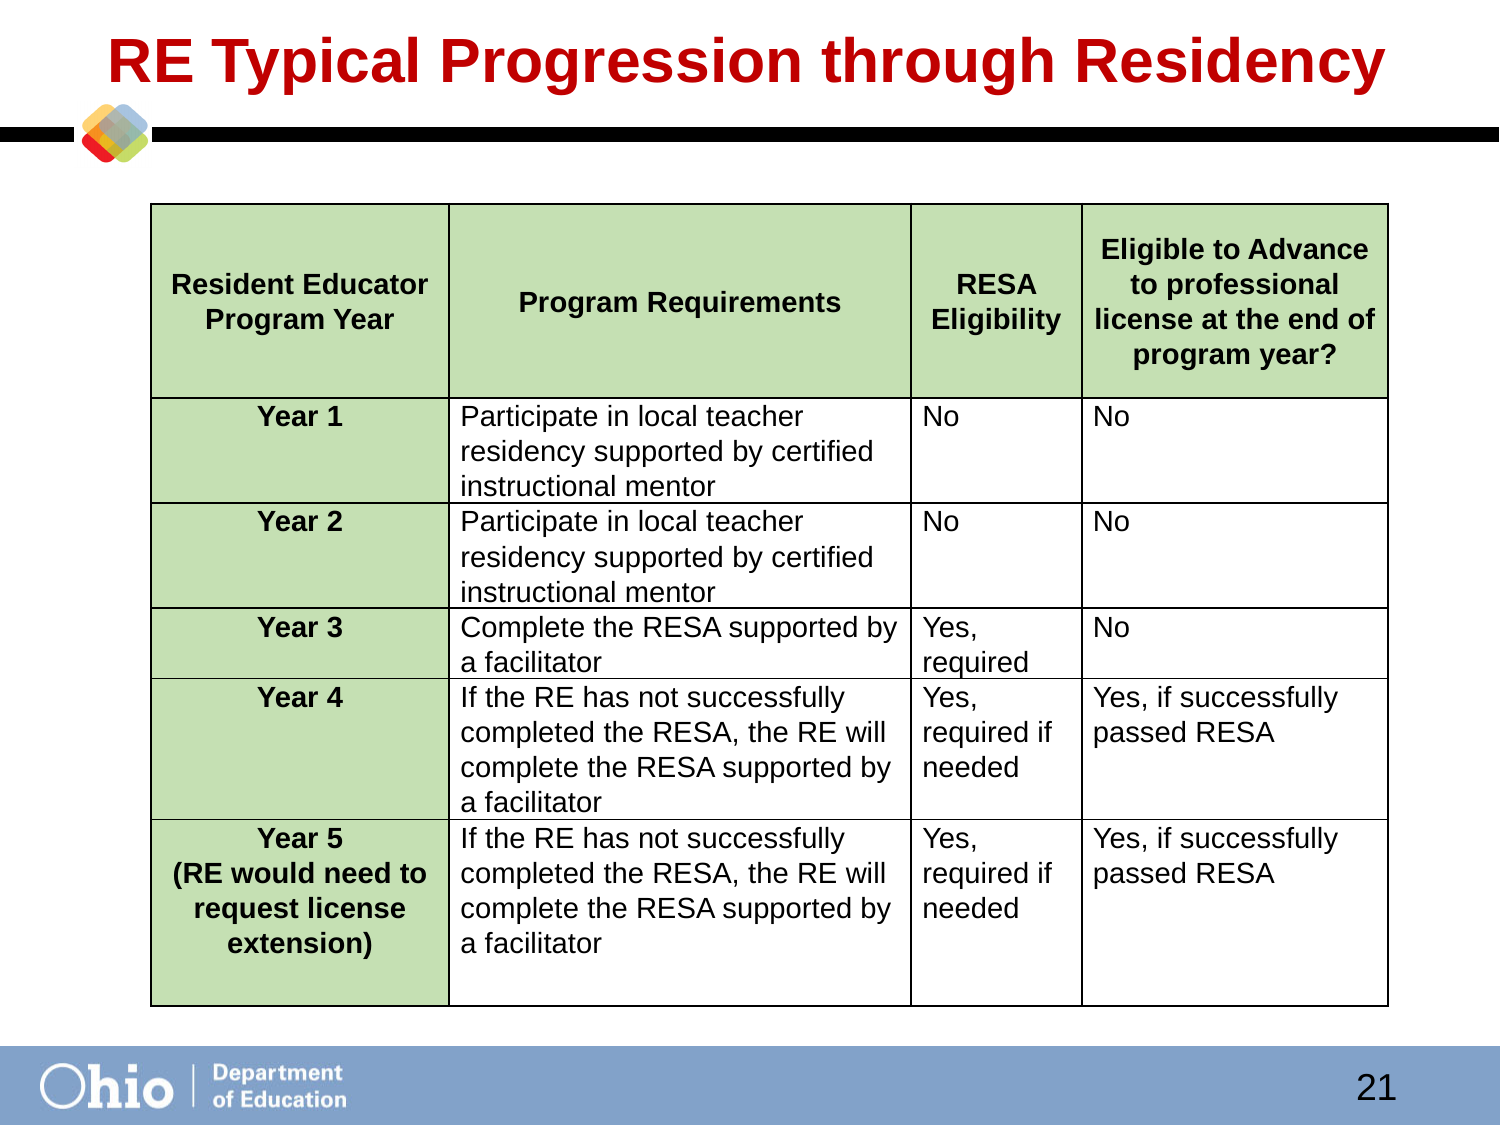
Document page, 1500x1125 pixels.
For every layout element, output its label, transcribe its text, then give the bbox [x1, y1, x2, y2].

table_cell No [1083, 609, 1387, 678]
table_header Program Requirements [450, 205, 910, 397]
table_cell No [912, 504, 1081, 607]
table_cell If the RE has not successfully completed the RESA, the RE will complete the RESA supported by a facilitator [450, 820, 910, 1005]
table_cell Participate in local teacher residency supported by certified instructional mentor [450, 399, 910, 502]
title RE Typical Progression through Residency [34, 20, 1462, 108]
text_box 21 [1309, 1055, 1445, 1116]
table_header RESA Eligibility [912, 205, 1081, 397]
table_cell Year 1 [152, 399, 448, 502]
picture [73, 101, 152, 169]
table_cell Year 5 (RE would need to request license extension) [152, 820, 448, 1005]
table_cell No [1083, 399, 1387, 502]
table_header Eligible to Advance to professional license at the end of program year? [1083, 205, 1387, 397]
table_cell Yes, required if needed [912, 820, 1081, 1005]
table_cell Complete the RESA supported by a facilitator [450, 609, 910, 678]
table_cell No [912, 399, 1081, 502]
table_cell If the RE has not successfully completed the RESA, the RE will complete the RESA supported by a facilitator [450, 679, 910, 819]
table_cell Yes, required [912, 609, 1081, 678]
table_cell Participate in local teacher residency supported by certified instructional mentor [450, 504, 910, 607]
text_box [0, 128, 68, 142]
table_header Resident Educator Program Year [152, 205, 448, 397]
picture [0, 1046, 1500, 1125]
table_cell Yes, if successfully passed RESA [1083, 679, 1387, 819]
text_box [157, 128, 1498, 142]
table_cell Yes, required if needed [912, 679, 1081, 819]
table_cell Year 3 [152, 609, 448, 678]
table_cell Year 4 [152, 679, 448, 819]
table_cell Year 2 [152, 504, 448, 607]
table_cell Yes, if successfully passed RESA [1083, 820, 1387, 1005]
table_cell No [1083, 504, 1387, 607]
